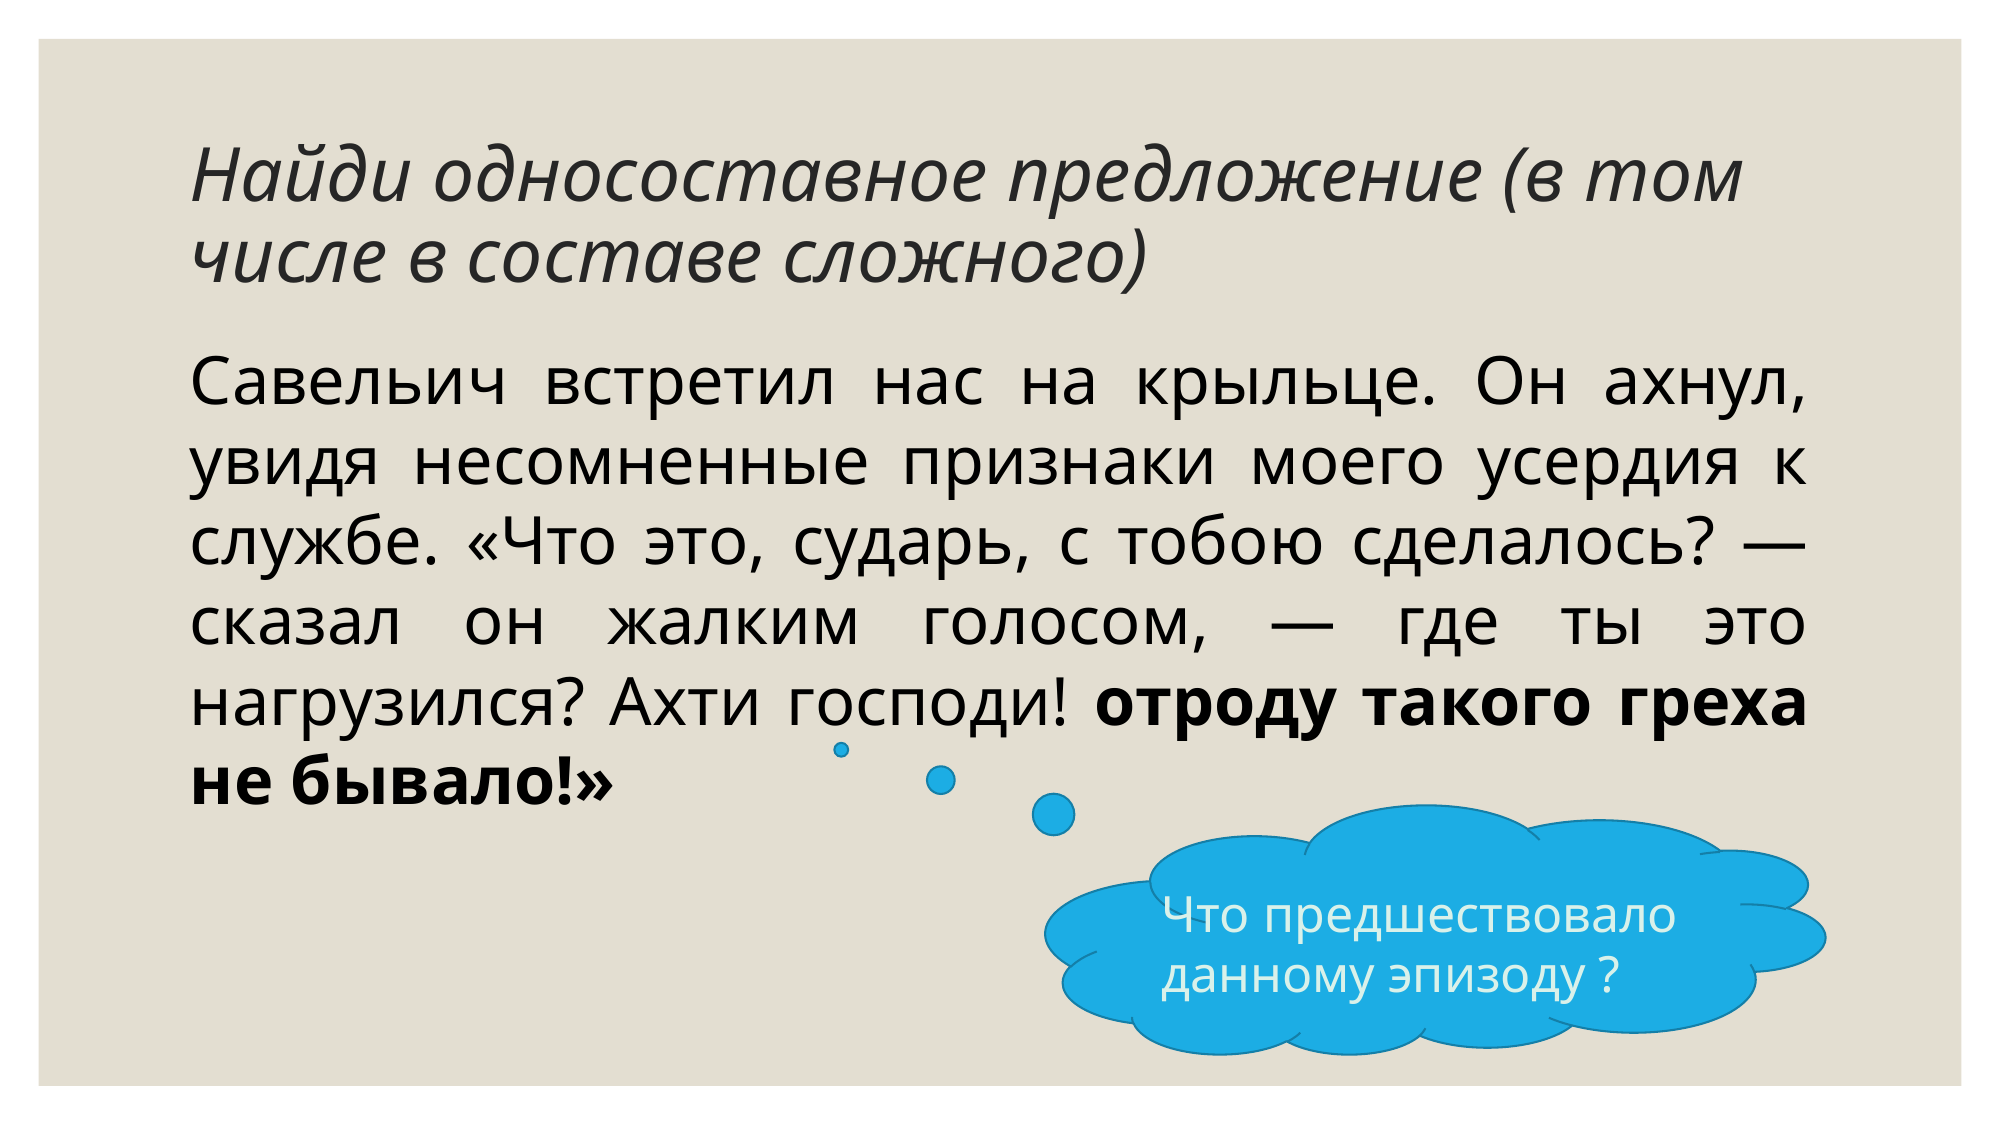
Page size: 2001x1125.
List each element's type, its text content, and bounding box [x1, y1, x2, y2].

title Найди односоставное предложение (в том числе в составе сложного) [174, 105, 1825, 330]
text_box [576, 200, 1910, 1090]
list Савельич встретил нас на крыльце. Он ахнул, увидя несомненные признаки моего усердия к службе. «Что это, сударь, с тобою сделалось? — сказал он жалким голосом, — где ты это нагрузился? Ахти господи! отроду такого греха не бывало!» [174, 330, 570, 1022]
